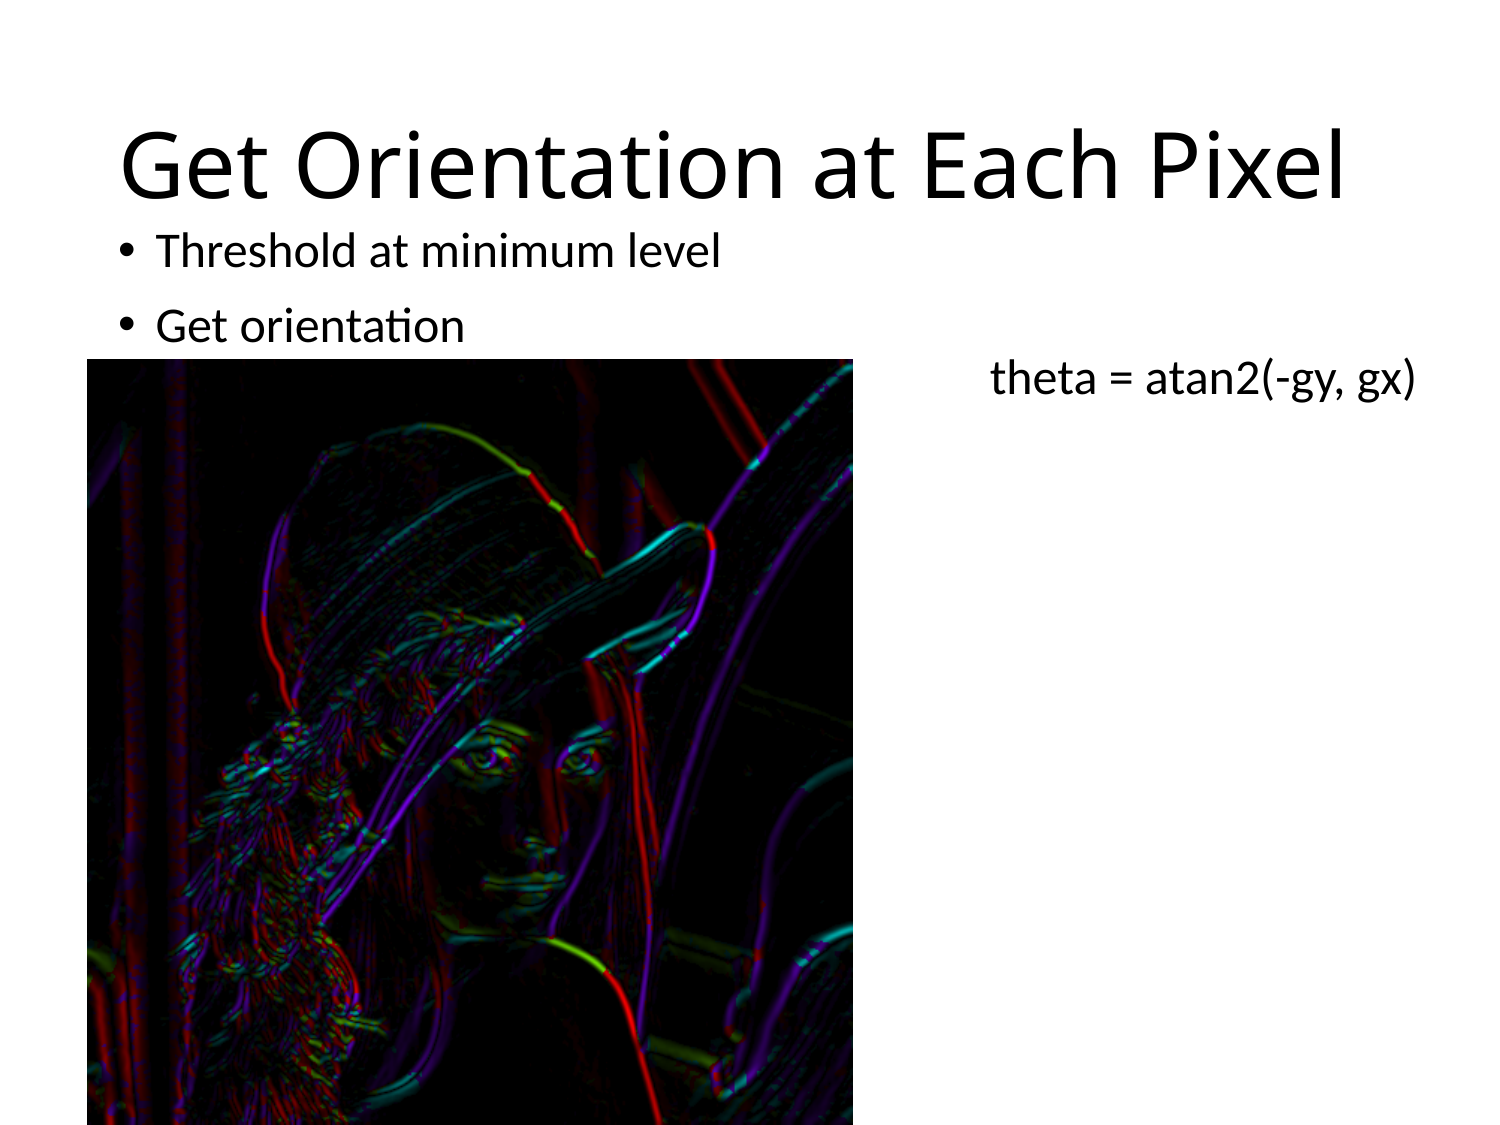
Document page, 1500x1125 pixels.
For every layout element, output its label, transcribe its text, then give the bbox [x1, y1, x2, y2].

list Threshold at minimum level Get orientation [103, 217, 1397, 1014]
text_box theta = atan2(-gy, gx) [975, 337, 1433, 413]
title Get Orientation at Each Pixel [103, 59, 1397, 217]
picture [87, 359, 853, 1125]
